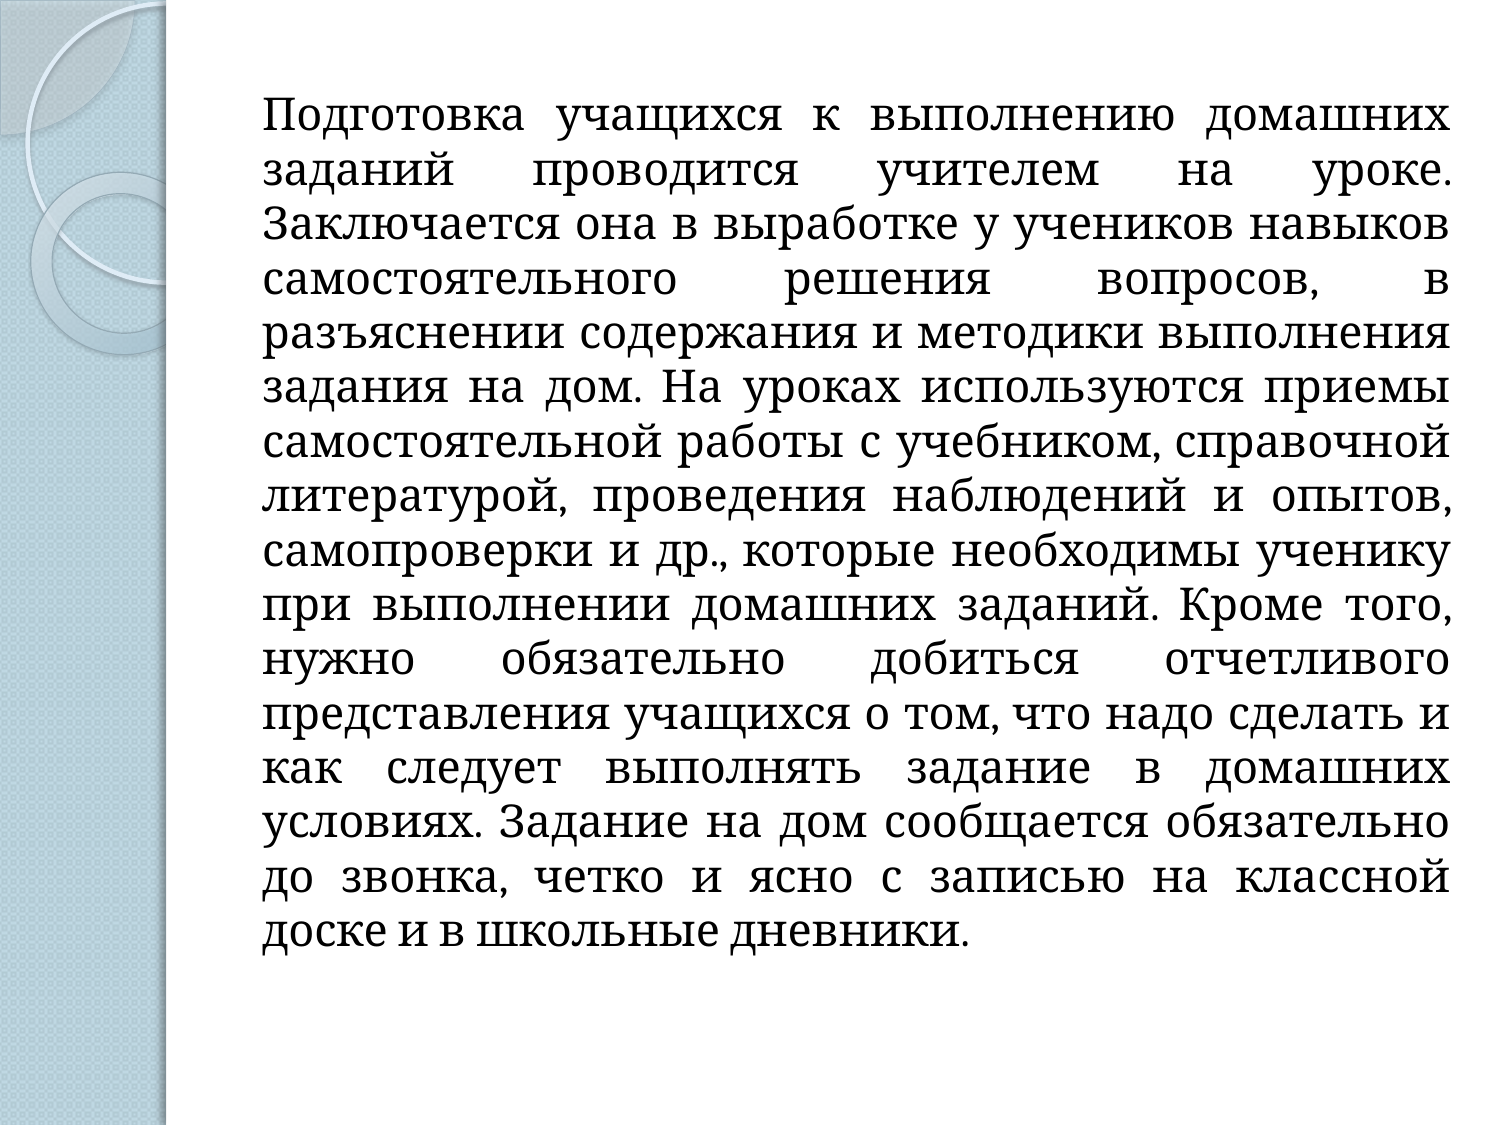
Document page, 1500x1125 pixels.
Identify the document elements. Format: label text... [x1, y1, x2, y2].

list Подготовка учащихся к выполнению домашних заданий проводится учителем на уроке. Заключается она в выработке у учеников навыков самостоятельного решения вопросов, в разъяснении содержания и методики выполнения задания на дом. На уроках используются приемы самостоятельной работы с учебником, справочной литературой, проведения наблюдений и опытов, самопроверки и др., которые необходимы ученику при выполнении домашних заданий. Кроме того, нужно обязательно добиться отчетливого представления учащихся о том, что надо сделать и как следует выполнять задание в домашних условиях. Задание на дом сообщается обязательно до звонка, четко и ясно с записью на классной доске и в школьные дневники. [235, 78, 1466, 1025]
